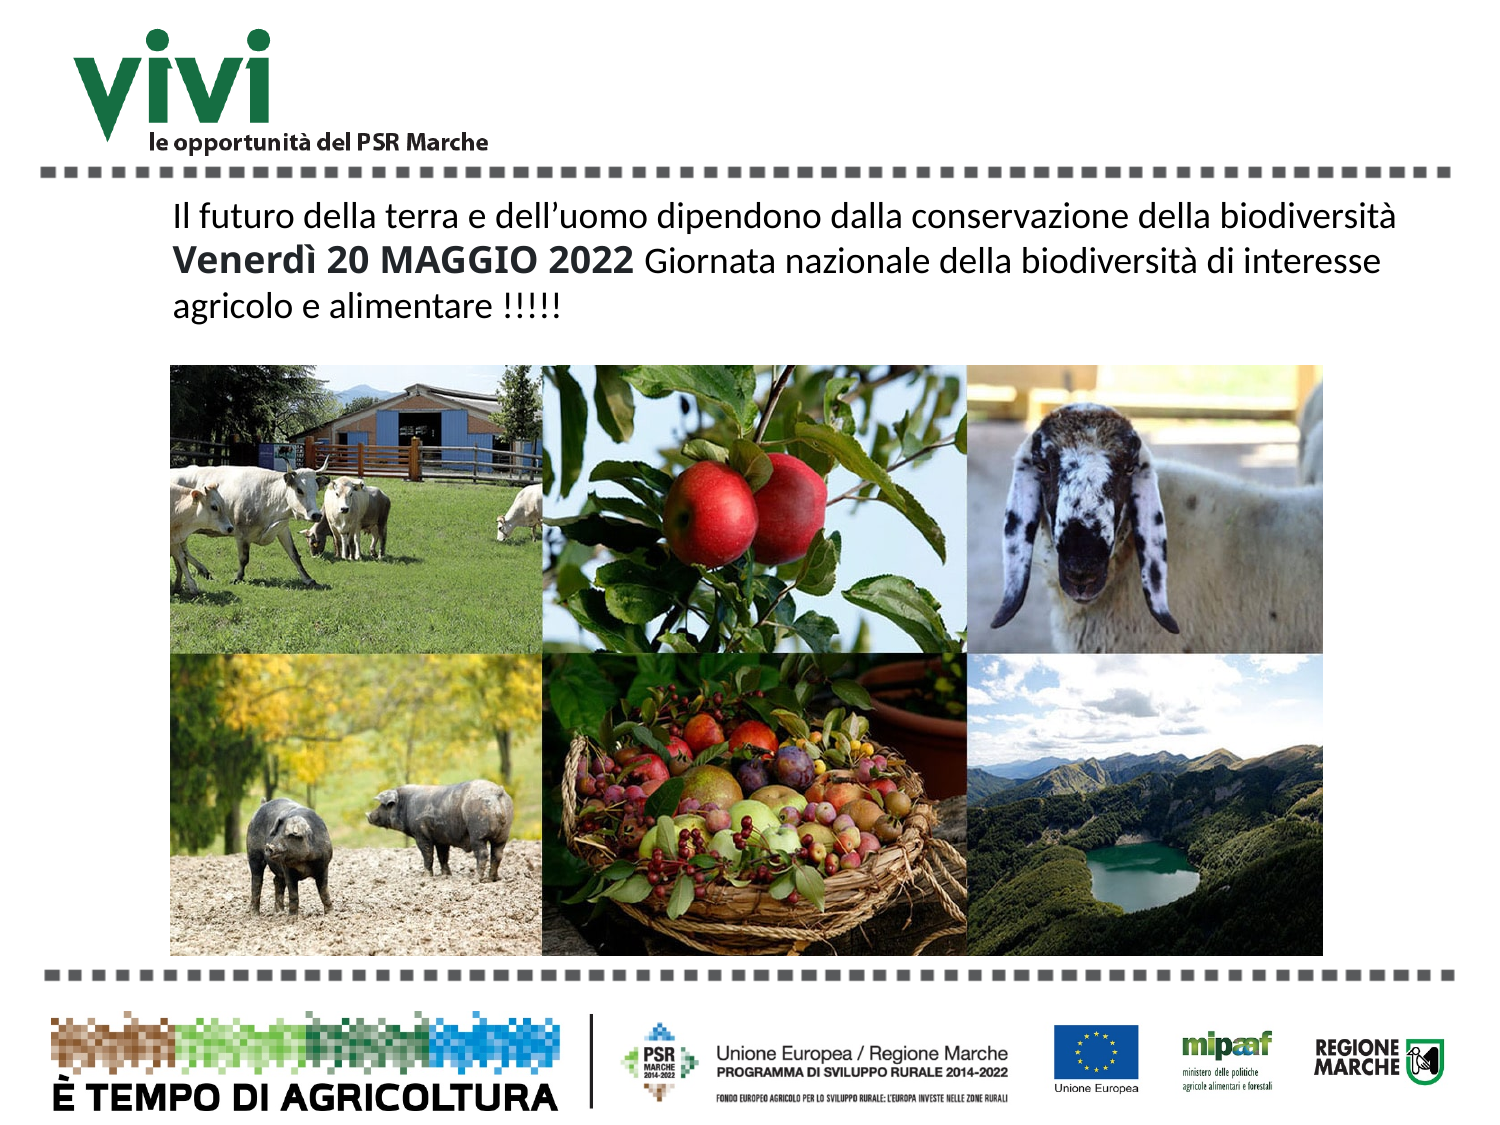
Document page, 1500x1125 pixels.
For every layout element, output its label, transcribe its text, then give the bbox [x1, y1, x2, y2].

picture [3, 364, 1490, 1111]
picture [0, 14, 1486, 211]
text_box Il futuro della terra e dell’uomo dipendono dalla conservazione della biodiversità Venerdì 20 MAGGIO 2022 Giornata nazionale della biodiversità di interesse agricolo e alimentare !!!!! [157, 219, 1446, 379]
